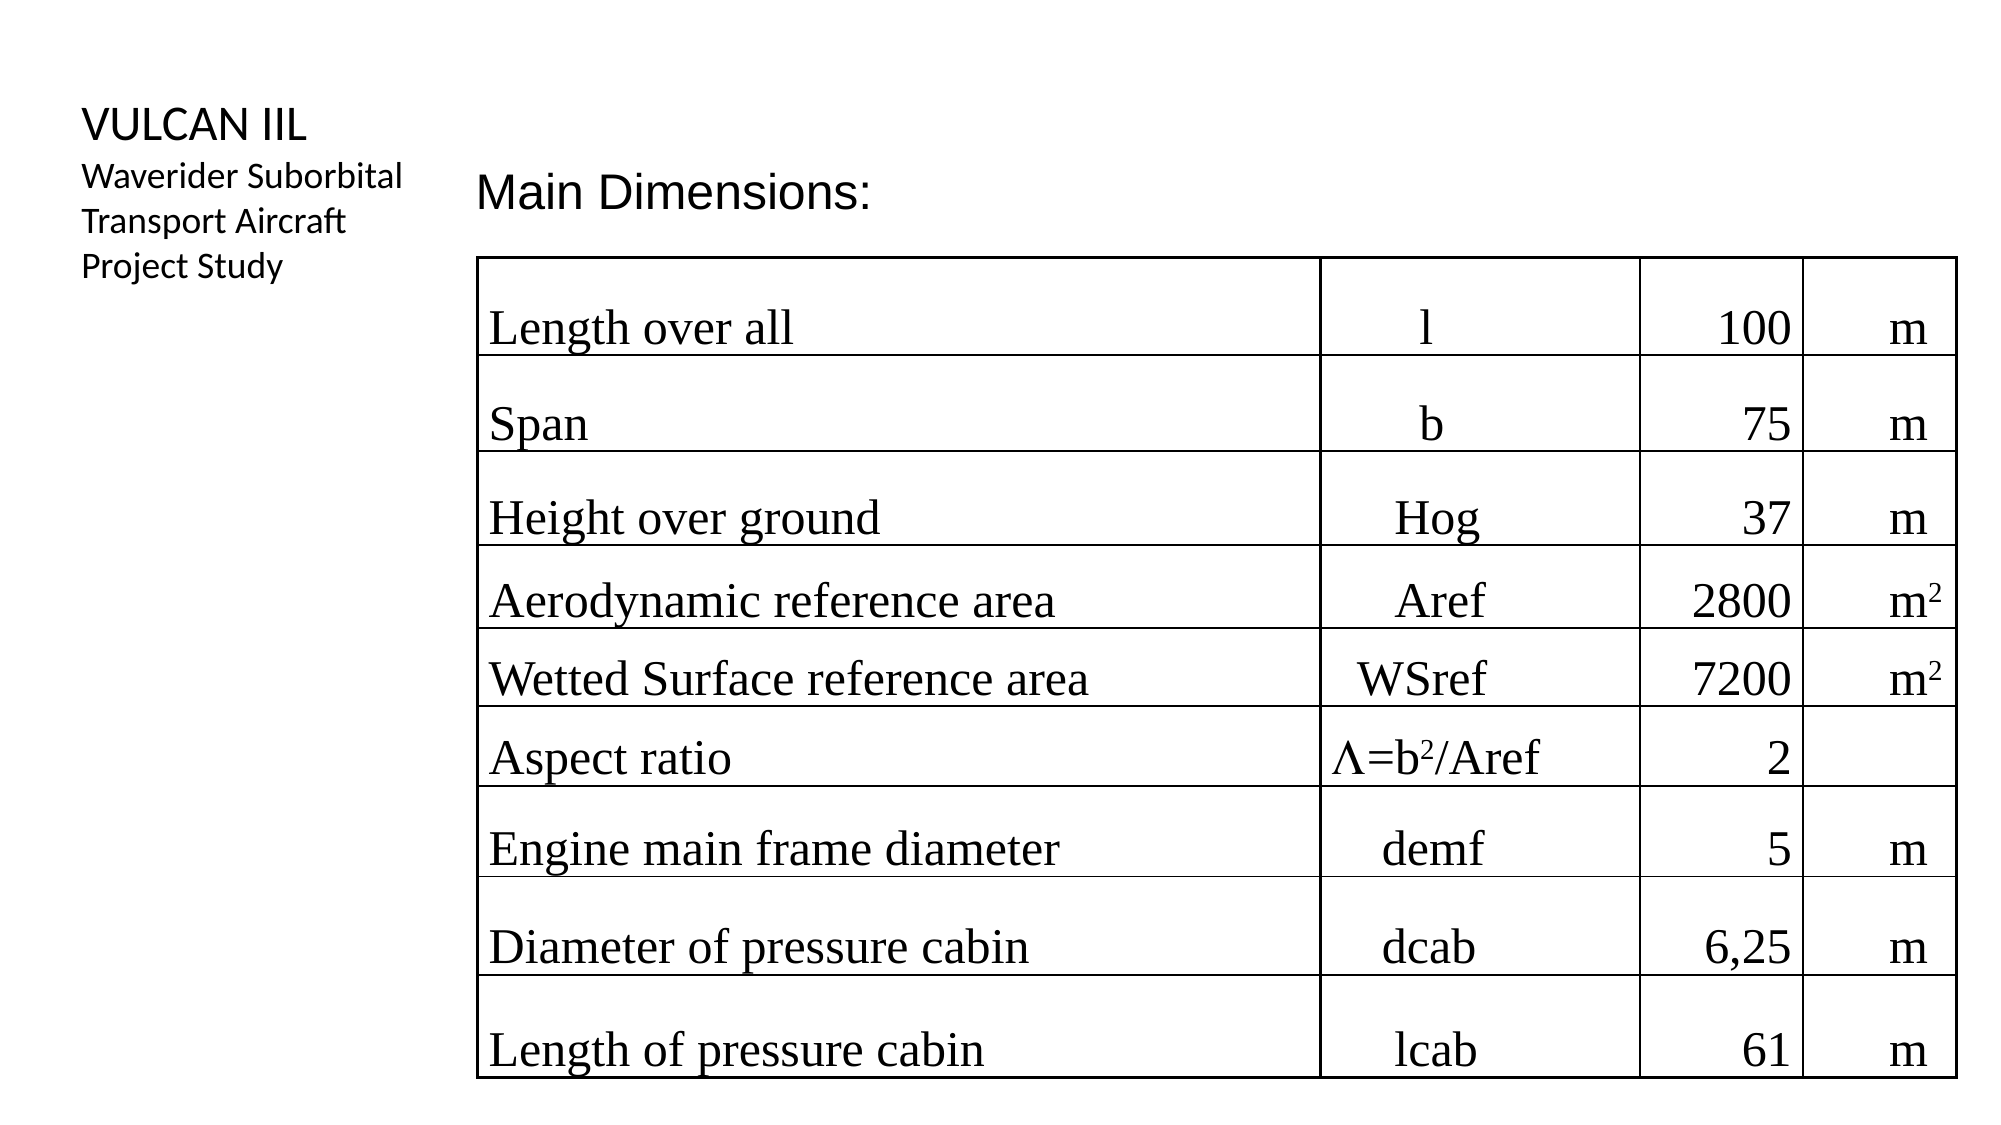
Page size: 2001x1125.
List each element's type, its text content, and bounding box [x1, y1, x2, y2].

table_cell 61 [1641, 976, 1802, 1076]
table_cell demf [1322, 787, 1639, 876]
table_cell m [1804, 452, 1955, 544]
table_cell L=b2/Aref [1322, 707, 1639, 785]
table_cell 6,25 [1641, 877, 1802, 974]
table_cell dcab [1322, 877, 1639, 974]
table_cell Engine main frame diameter [479, 787, 1319, 876]
table_cell 37 [1641, 452, 1802, 544]
table_cell [1804, 707, 1955, 785]
table_cell Aspect ratio [479, 707, 1319, 785]
table_cell Aerodynamic reference area [479, 546, 1319, 627]
table_header l [1322, 259, 1639, 354]
table_cell m [1804, 877, 1955, 974]
table_cell b [1322, 356, 1639, 450]
table_cell m [1804, 787, 1955, 876]
table_cell 7200 [1641, 629, 1802, 705]
table_cell 2800 [1641, 546, 1802, 627]
table_cell m [1804, 976, 1955, 1076]
table_header m [1804, 259, 1955, 354]
table_header 100 [1641, 259, 1802, 354]
table_cell lcab [1322, 976, 1639, 1076]
table_cell 75 [1641, 356, 1802, 450]
table_cell m [1804, 356, 1955, 450]
table_cell Length of pressure cabin [479, 976, 1319, 1076]
table_cell WSref [1322, 629, 1639, 705]
table_cell 5 [1641, 787, 1802, 876]
table_cell Aref [1322, 546, 1639, 627]
table_cell m2 [1804, 546, 1955, 627]
table_cell Span [479, 356, 1319, 450]
table_cell 2 [1641, 707, 1802, 785]
table_cell Diameter of pressure cabin [479, 877, 1319, 974]
table_cell Hog [1322, 452, 1639, 544]
table_cell Wetted Surface reference area [479, 629, 1319, 705]
table_header Length over all [479, 259, 1319, 354]
table_cell Height over ground [479, 452, 1319, 544]
table_cell m2 [1804, 629, 1955, 705]
text_box VULCAN IIL Waverider Suborbital Transport Aircraft Project Study [66, 83, 1067, 294]
